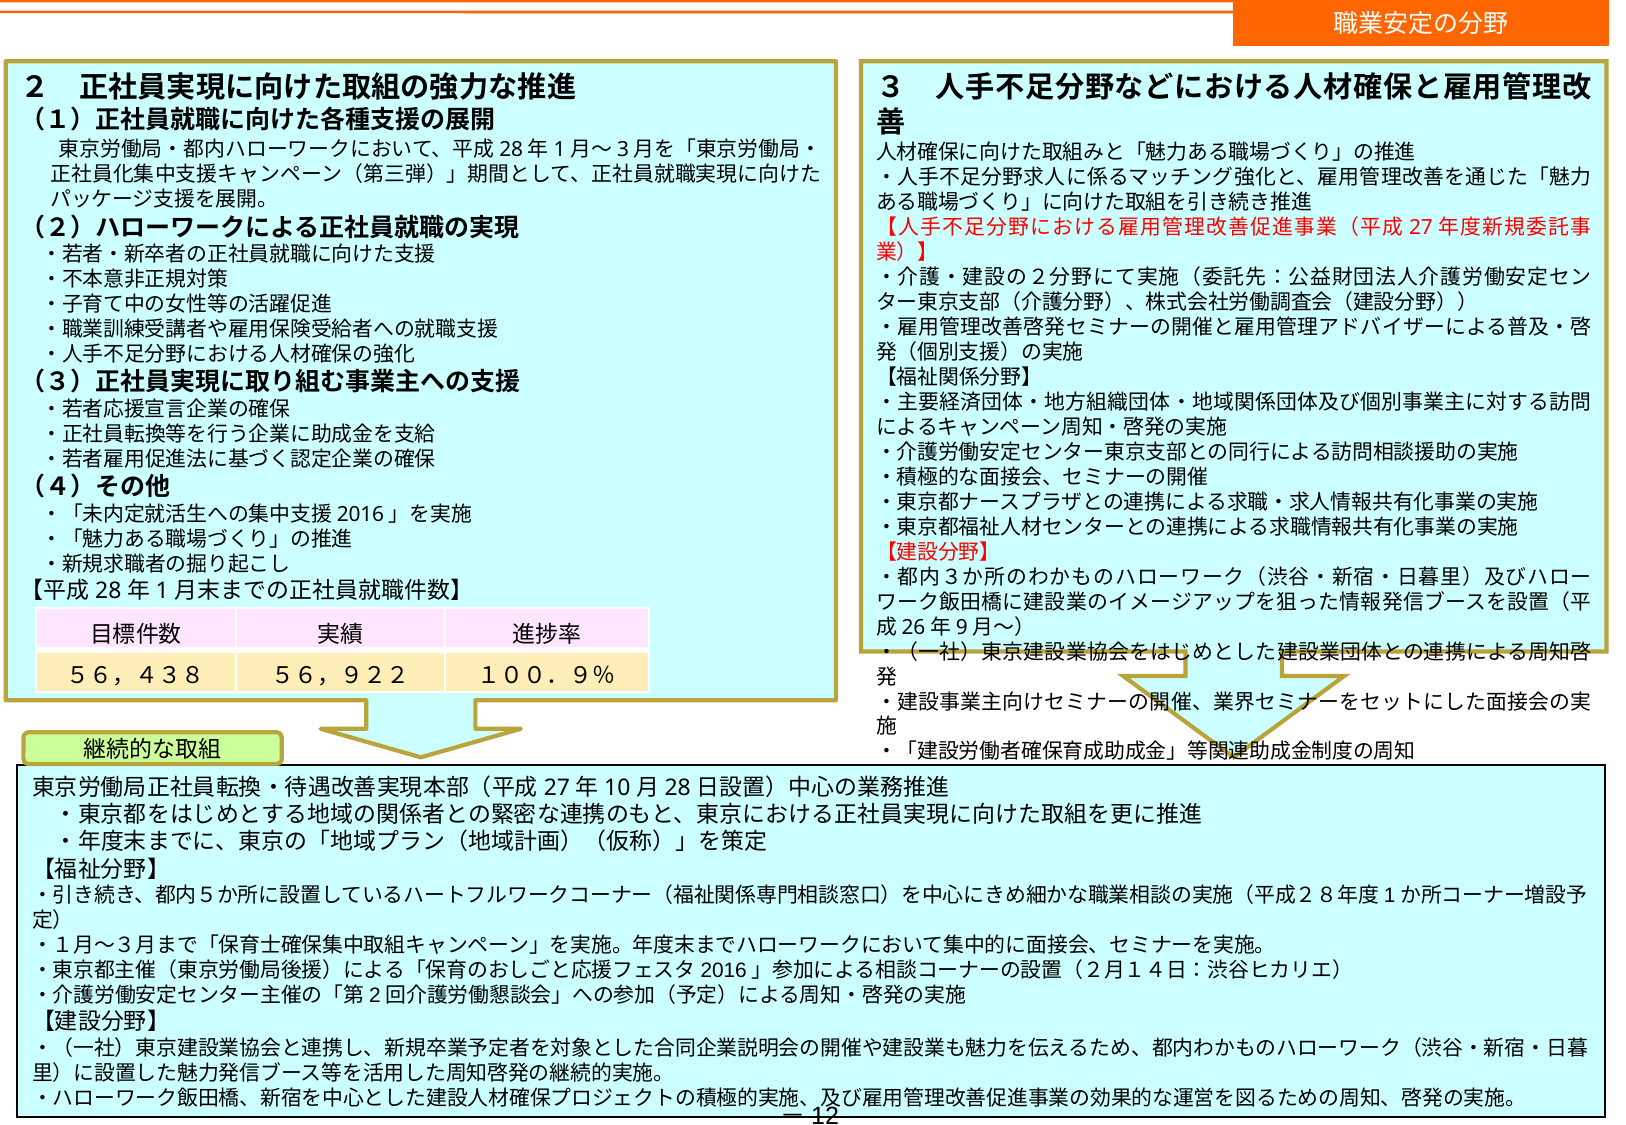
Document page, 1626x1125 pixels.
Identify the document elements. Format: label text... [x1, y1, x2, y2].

text_box ２ 正社員実現に向けた取組の強力な推進 （１）正社員就職に向けた各種支援の展開 東京労働局・都内ハローワークにおいて、平成28年1月～3月を「東京労働局・正社員化集中支援キャンペーン（第三弾）」期間として、正社員就職実現に向けたパッケージ支援を展開。 （２）ハローワークによる正社員就職の実現 ・若者・新卒者の正社員就職に向けた支援 ・不本意非正規対策 ・子育て中の女性等の活躍促進 ・職業訓練受講者や雇用保険受給者への就職支援 ・人手不足分野における人材確保の強化 （３）正社員実現に取り組む事業主への支援 ・若者応援宣言企業の確保 ・正社員転換等を行う企業に助成金を支給 ・若者雇用促進法に基づく認定企業の確保 （４）その他 ・「未内定就活生への集中支援2016」を実施 ・「魅力ある職場づくり」の推進 ・新規求職者の掘り起こし 【平成28年1月末までの正社員就職件数】 [3, 59, 839, 760]
table_cell １００．９％ [446, 653, 648, 691]
text_box ３ 人手不足分野などにおける人材確保と雇用管理改善 人材確保に向けた取組みと「魅力ある職場づくり」の推進 ・人手不足分野求人に係るマッチング強化と、雇用管理改善を通じた「魅力ある職場づくり」に向けた取組を引き続き推進 【人手不足分野における雇用管理改善促進事業（平成27年度新規委託事業）】 ・介護・建設の２分野にて実施（委託先：公益財団法人介護労働安定センター東京支部（介護分野）、株式会社労働調査会（建設分野）） ・雇用管理改善啓発セミナーの開催と雇用管理アドバイザーによる普及・啓発（個別支援）の実施 【福祉関係分野】 ・主要経済団体・地方組織団体・地域関係団体及び個別事業主に対する訪問によるキャンペーン周知・啓発の実施 ・介護労働安定センター東京支部との同行による訪問相談援助の実施 ・積極的な面接会、セミナーの開催 ・東京都ナースプラザとの連携による求職・求人情報共有化事業の実施 ・東京都福祉人材センターとの連携による求職情報共有化事業の実施 【建設分野】 ・都内３か所のわかものハローワーク（渋谷・新宿・日暮里）及びハローワーク飯田橋に建設業のイメージアップを狙った情報発信ブースを設置（平成26年9月～） ・（一社）東京建設業協会をはじめとした建設業団体との連携による周知啓発 ・建設事業主向けセミナーの開催、業界セミナーをセットにした面接会の実施 ・「建設労働者確保育成助成金」等関連助成金制度の周知 [860, 61, 1607, 758]
table_cell ５６，４３８ [37, 653, 235, 691]
table_cell ５６，９２２ [237, 653, 444, 691]
table_header 目標件数 [37, 609, 235, 647]
text_box 東京労働局正社員転換・待遇改善実現本部（平成27年10月28日設置）中心の業務推進 ・東京都をはじめとする地域の関係者との緊密な連携のもと、東京における正社員実現に向けた取組を更に推進 ・年度末までに、東京の「地域プラン（地域計画）（仮称）」を策定 【福祉分野】 ・引き続き、都内５か所に設置しているハートフルワークコーナー（福祉関係専門相談窓口）を中心にきめ細かな職業相談の実施（平成２８年度1か所コーナー増設予定） ・１月～３月まで「保育士確保集中取組キャンペーン」を実施。年度末までハローワークにおいて集中的に面接会、セミナーを実施。 ・東京都主催（東京労働局後援）による「保育のおしごと応援フェスタ2016」参加による相談コーナーの設置（２月１４日：渋谷ヒカリエ） ・介護労働安定センター主催の「第2回介護労働懇談会」への参加（予定）による周知・啓発の実施 【建設分野】 ・（一社）東京建設業協会と連携し、新規卒業予定者を対象とした合同企業説明会の開催や建設業も魅力を伝えるため、都内わかものハローワーク（渋谷・新宿・日暮里）に設置した魅力発信ブース等を活用した周知啓発の継続的実施。 ・ハローワーク飯田橋、新宿を中心とした建設人材確保プロジェクトの積極的実施、及び雇用管理改善促進事業の効果的な運営を図るための周知、啓発の実施。 [17, 764, 1606, 1117]
text_box －12－ [753, 1092, 872, 1125]
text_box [0, 0, 1609, 47]
table_header 進捗率 [446, 609, 648, 647]
text_box 継続的な取組 [21, 730, 284, 767]
table_header 実績 [237, 609, 444, 647]
